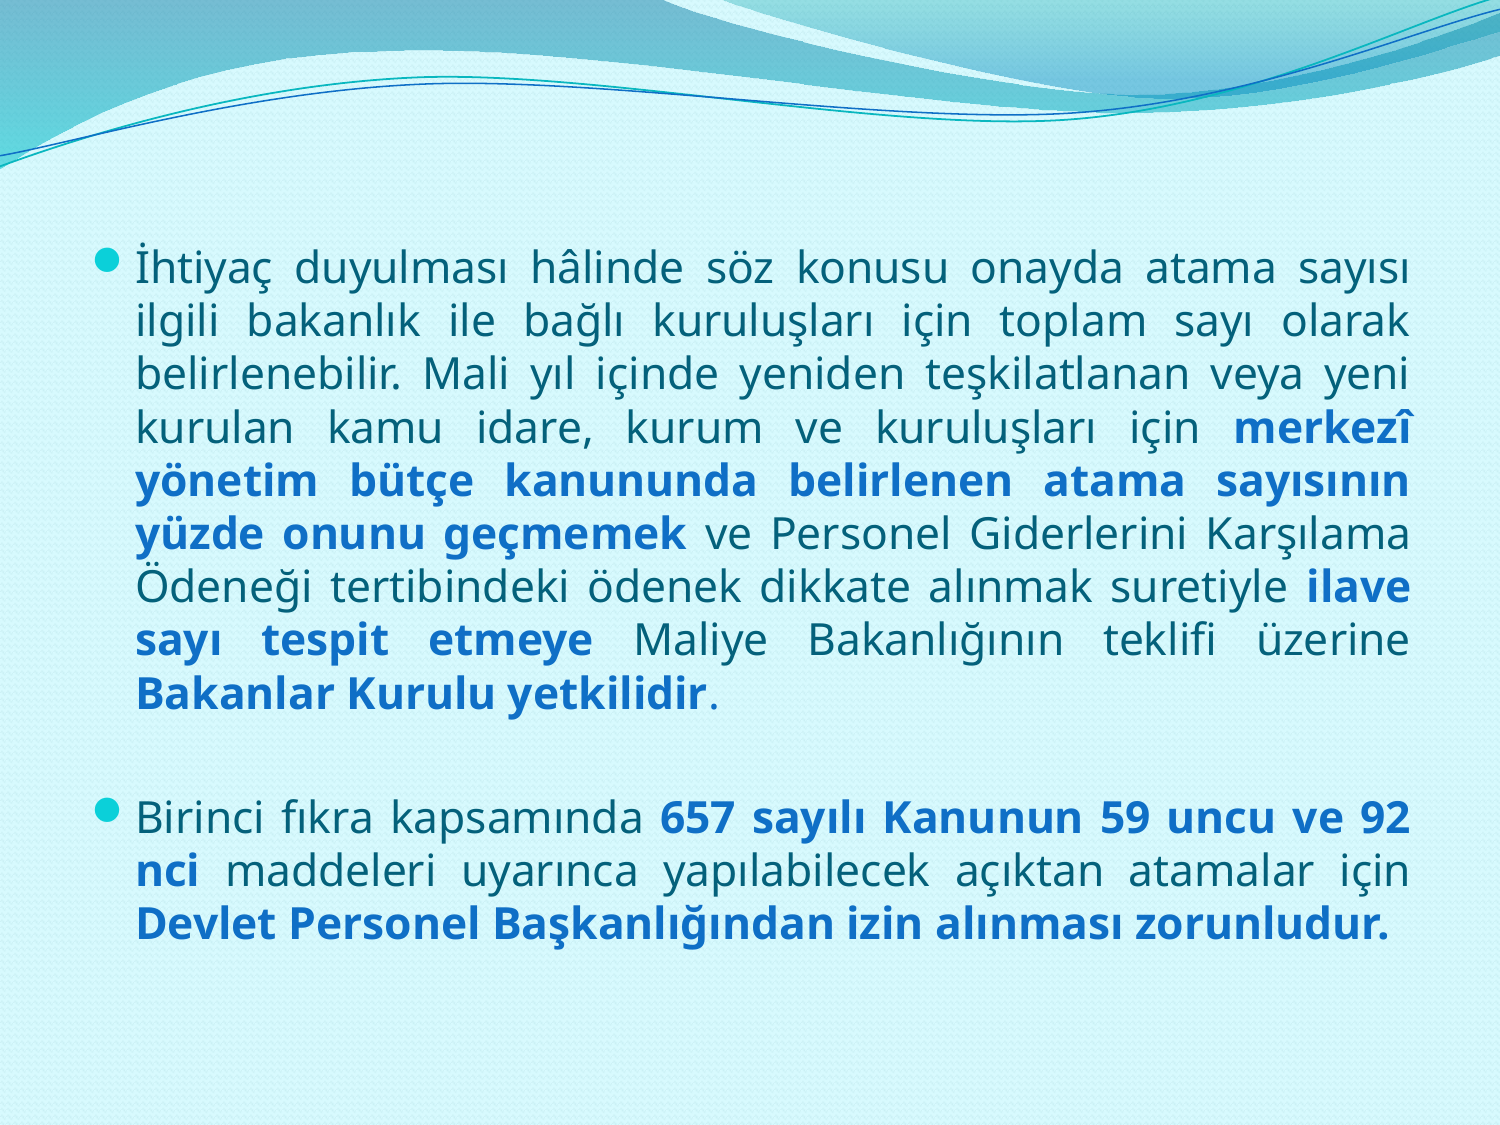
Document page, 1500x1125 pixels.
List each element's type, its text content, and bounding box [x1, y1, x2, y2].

list İhtiyaç duyulması hâlinde söz konusu onayda atama sayısı ilgili bakanlık ile bağlı kuruluşları için toplam sayı olarak belirlenebilir. Mali yıl içinde yeniden teşkilatlanan veya yeni kurulan kamu idare, kurum ve kuruluşları için merkezî yönetim bütçe kanununda belirlenen atama sayısının yüzde onunu geçmemek ve Personel Giderlerini Karşılama Ödeneği tertibindeki ödenek dikkate alınmak suretiyle ilave sayı tespit etmeye Maliye Bakanlığının teklifi üzerine Bakanlar Kurulu yetkilidir. Birinci fıkra kapsamında 657 sayılı Kanunun 59 uncu ve 92 nci maddeleri uyarınca yapılabilecek açıktan atamalar için Devlet Personel Başkanlığından izin alınması zorunludur. [76, 231, 1427, 1000]
